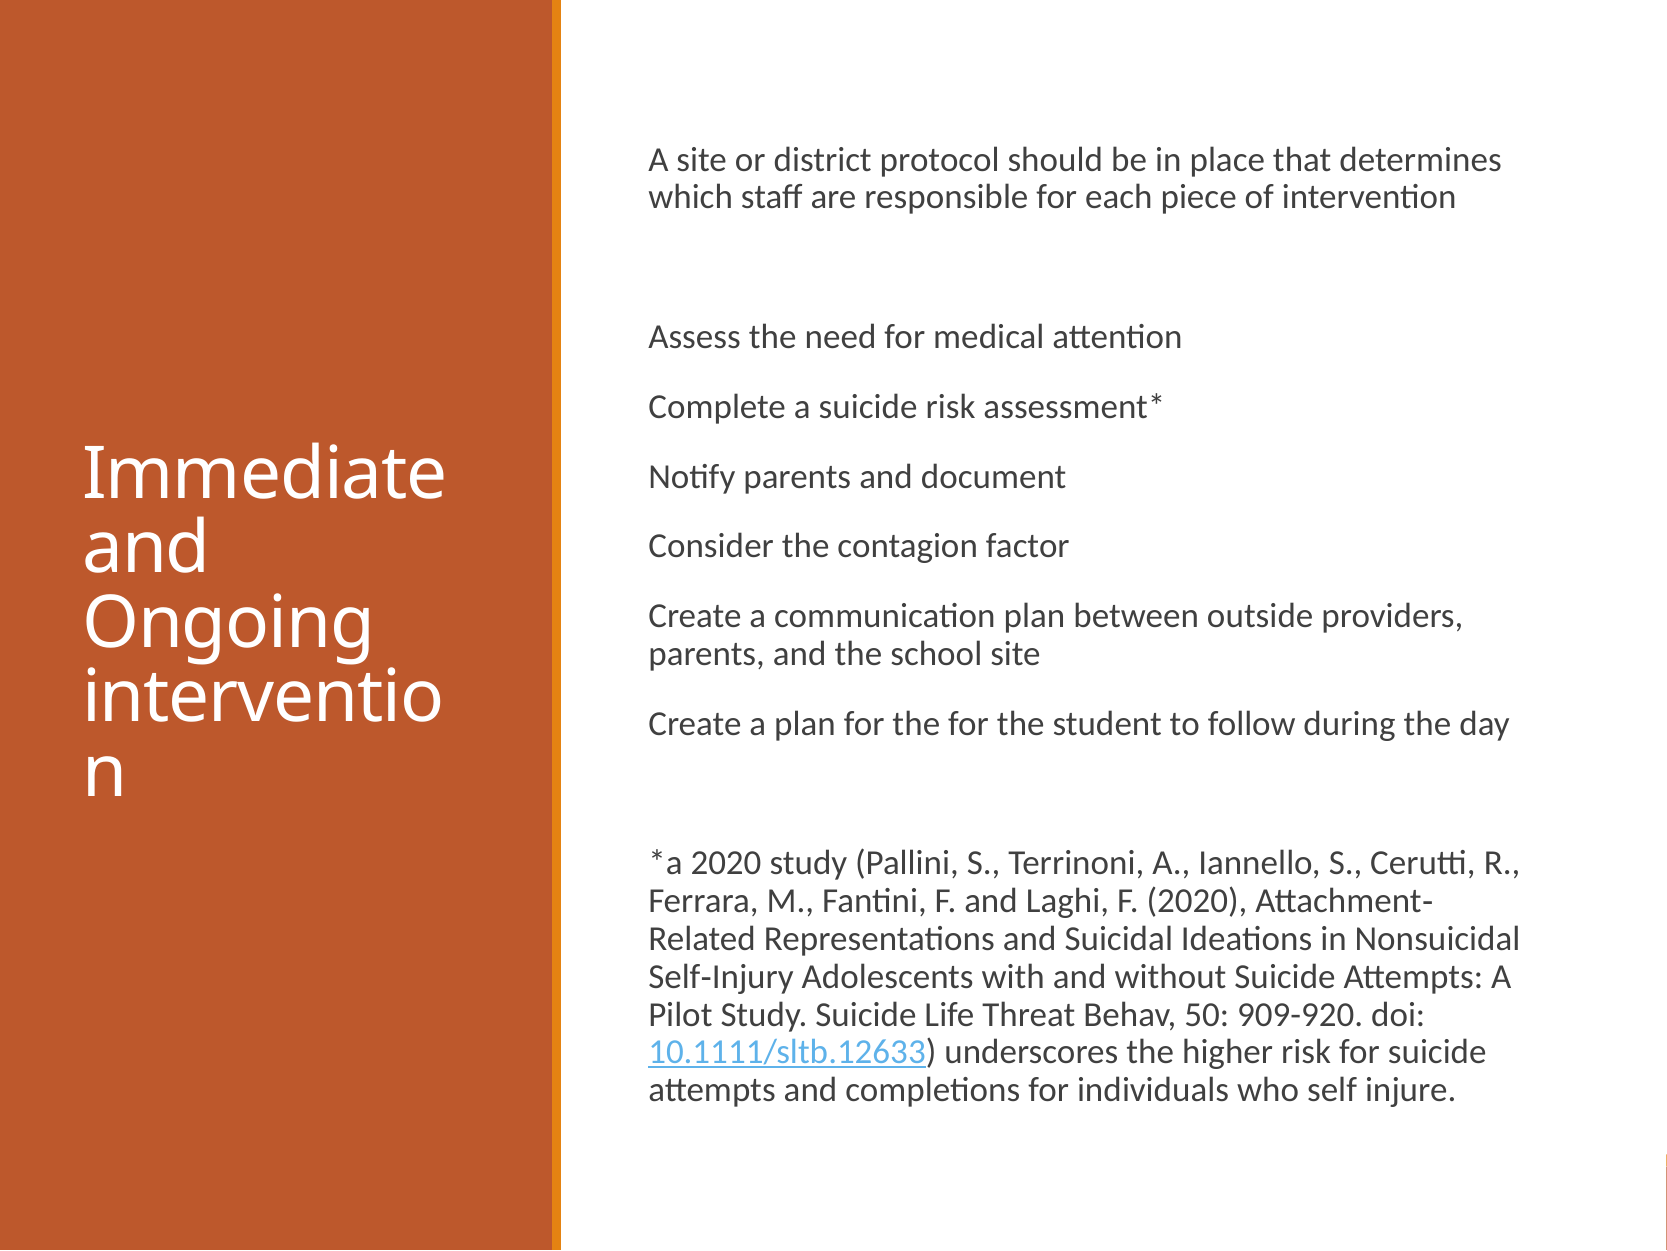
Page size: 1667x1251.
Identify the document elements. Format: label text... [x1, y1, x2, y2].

text_box [551, 0, 562, 1250]
text_box [562, 0, 1667, 1250]
title Immediate and Ongoing intervention [67, 110, 489, 1140]
list A site or district protocol should be in place that determines which staff are responsible for each piece of intervention Assess the need for medical attention Complete a suicide risk assessment* Notify parents and document Consider the contagion factor Create a communication plan between outside providers, parents, and the school site Create a plan for the for the student to follow during the day *a 2020 study (Pallini, S., Terrinoni, A., Iannello, S., Cerutti, R., Ferrara, M., Fantini, F. and Laghi, F. (2020), Attachment‐Related Representations and Suicidal Ideations in Nonsuicidal Self‐Injury Adolescents with and without Suicide Attempts: A Pilot Study. Suicide Life Threat Behav, 50: 909-920. doi:10.1111/sltb.12633) underscores the higher risk for suicide attempts and completions for individuals who self injure. [648, 110, 1525, 1140]
text_box [0, 0, 551, 1250]
